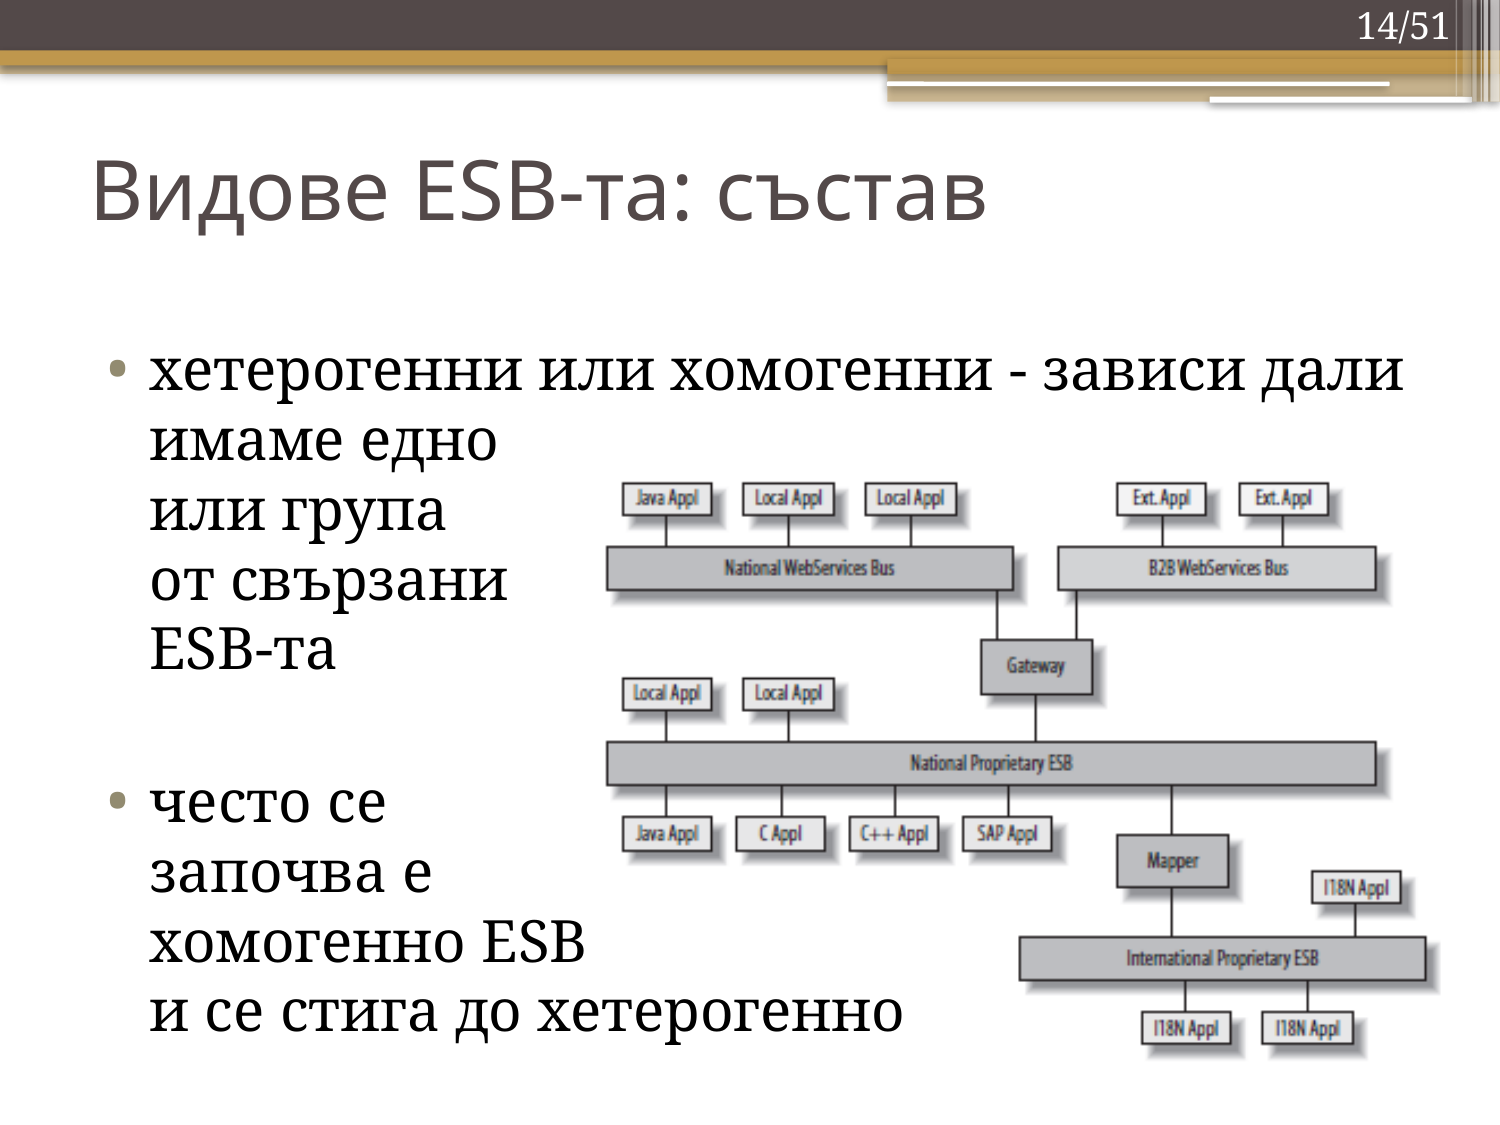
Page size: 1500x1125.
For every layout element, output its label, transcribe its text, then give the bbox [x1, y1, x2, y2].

title Видове ESB-та: състав [75, 99, 1425, 275]
slide_number 14/51 [1299, 0, 1466, 61]
picture [574, 467, 1451, 1076]
list хетерогенни или хомогенни - зависи дали имаме едно или група от свързани ESB-та често се започва е хомогенно ESB и се стига до хетерогенно [75, 324, 1475, 1100]
